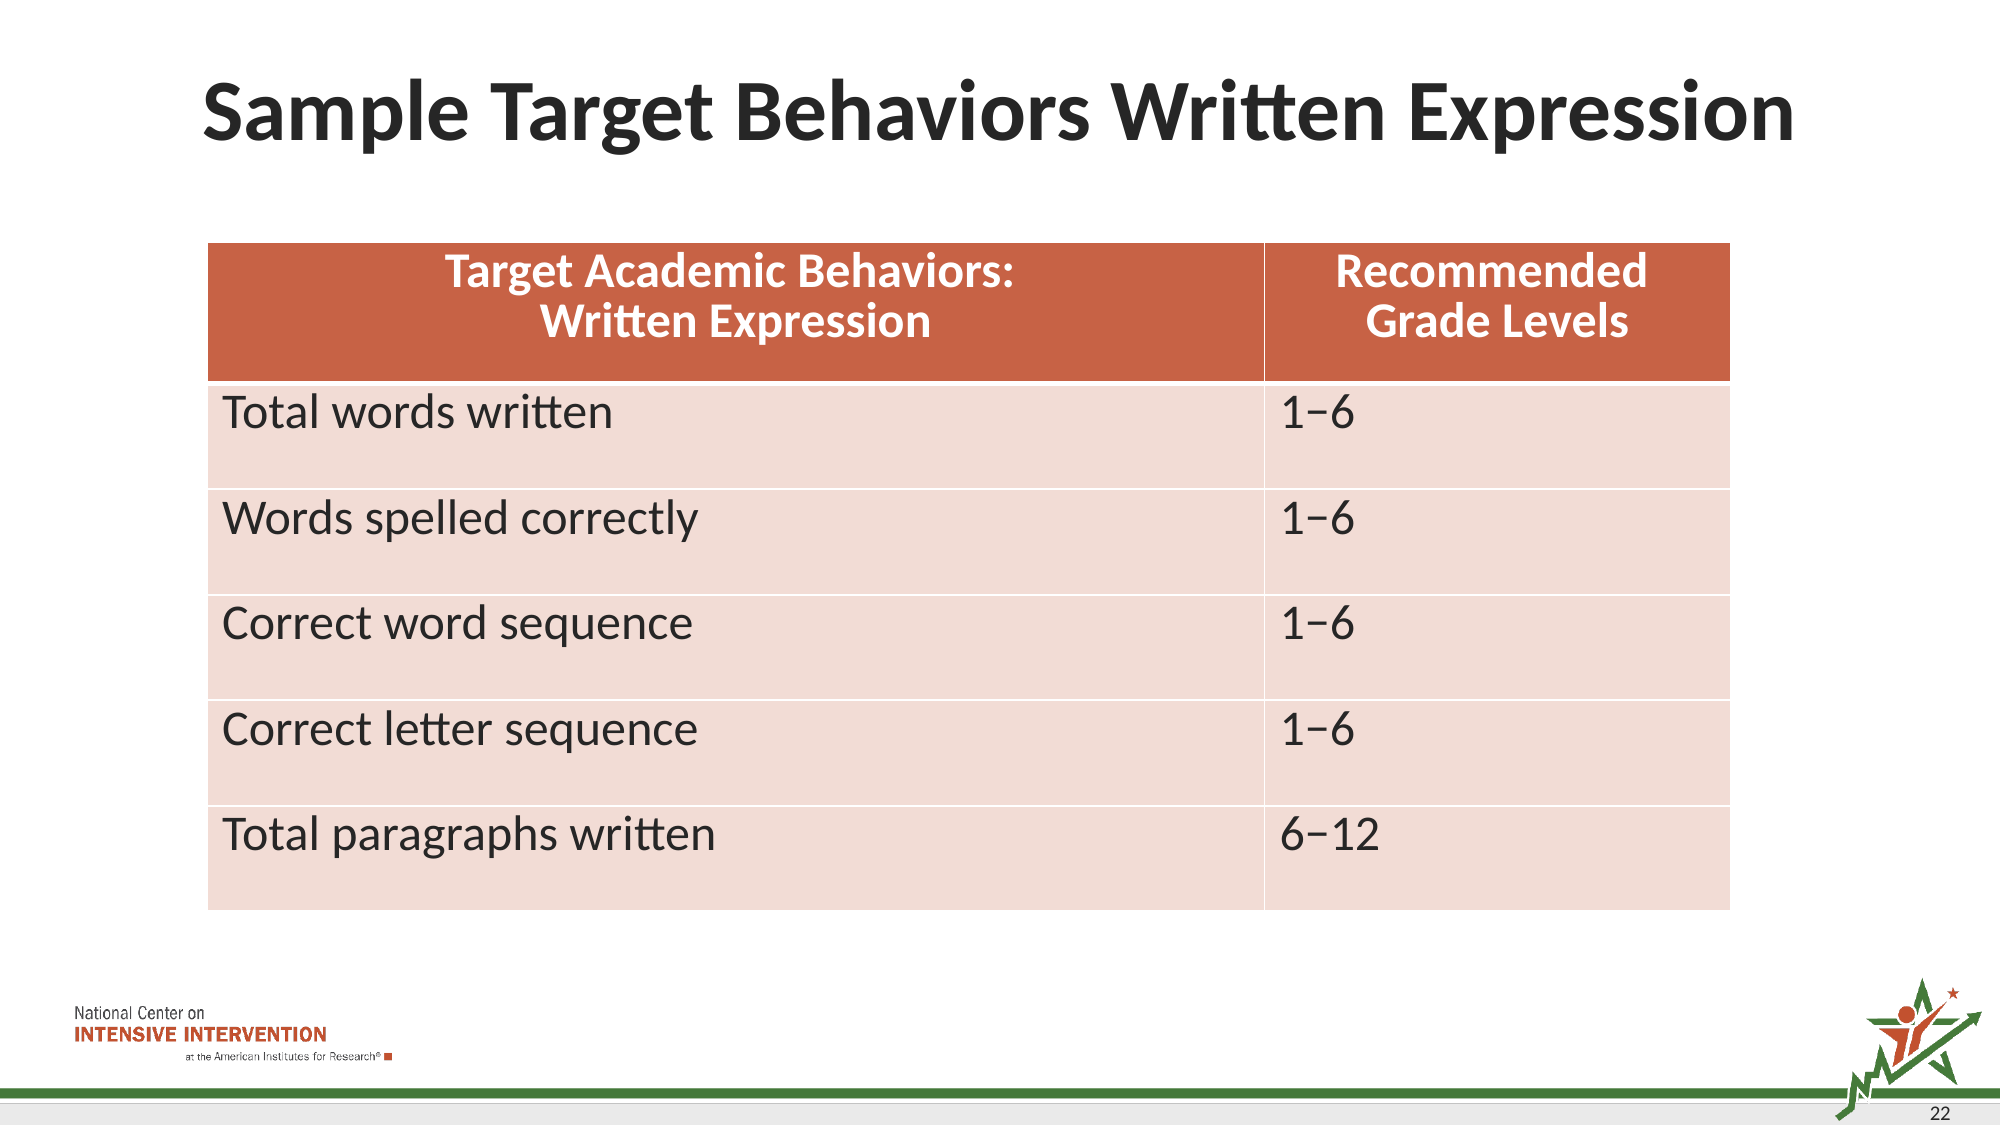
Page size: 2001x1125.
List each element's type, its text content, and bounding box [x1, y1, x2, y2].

table_cell Correct letter sequence [208, 701, 1264, 805]
table_cell 1−6 [1265, 386, 1730, 488]
slide_number 22 [1925, 1099, 1951, 1125]
table_cell Total words written [208, 386, 1264, 488]
table_cell 1−6 [1265, 596, 1730, 699]
table_header Recommended Grade Levels [1265, 243, 1730, 381]
table_cell 1−6 [1265, 490, 1730, 594]
table_header Target Academic Behaviors: Written Expression [208, 243, 1264, 381]
table_cell Correct word sequence [208, 596, 1264, 699]
picture [0, 0, 2000, 1125]
title Sample Target Behaviors Written Expression [75, 0, 1925, 210]
table_cell 1−6 [1265, 701, 1730, 805]
table_cell 6−12 [1265, 807, 1730, 910]
table_cell Total paragraphs written [208, 807, 1264, 910]
table_cell Words spelled correctly [208, 490, 1264, 594]
